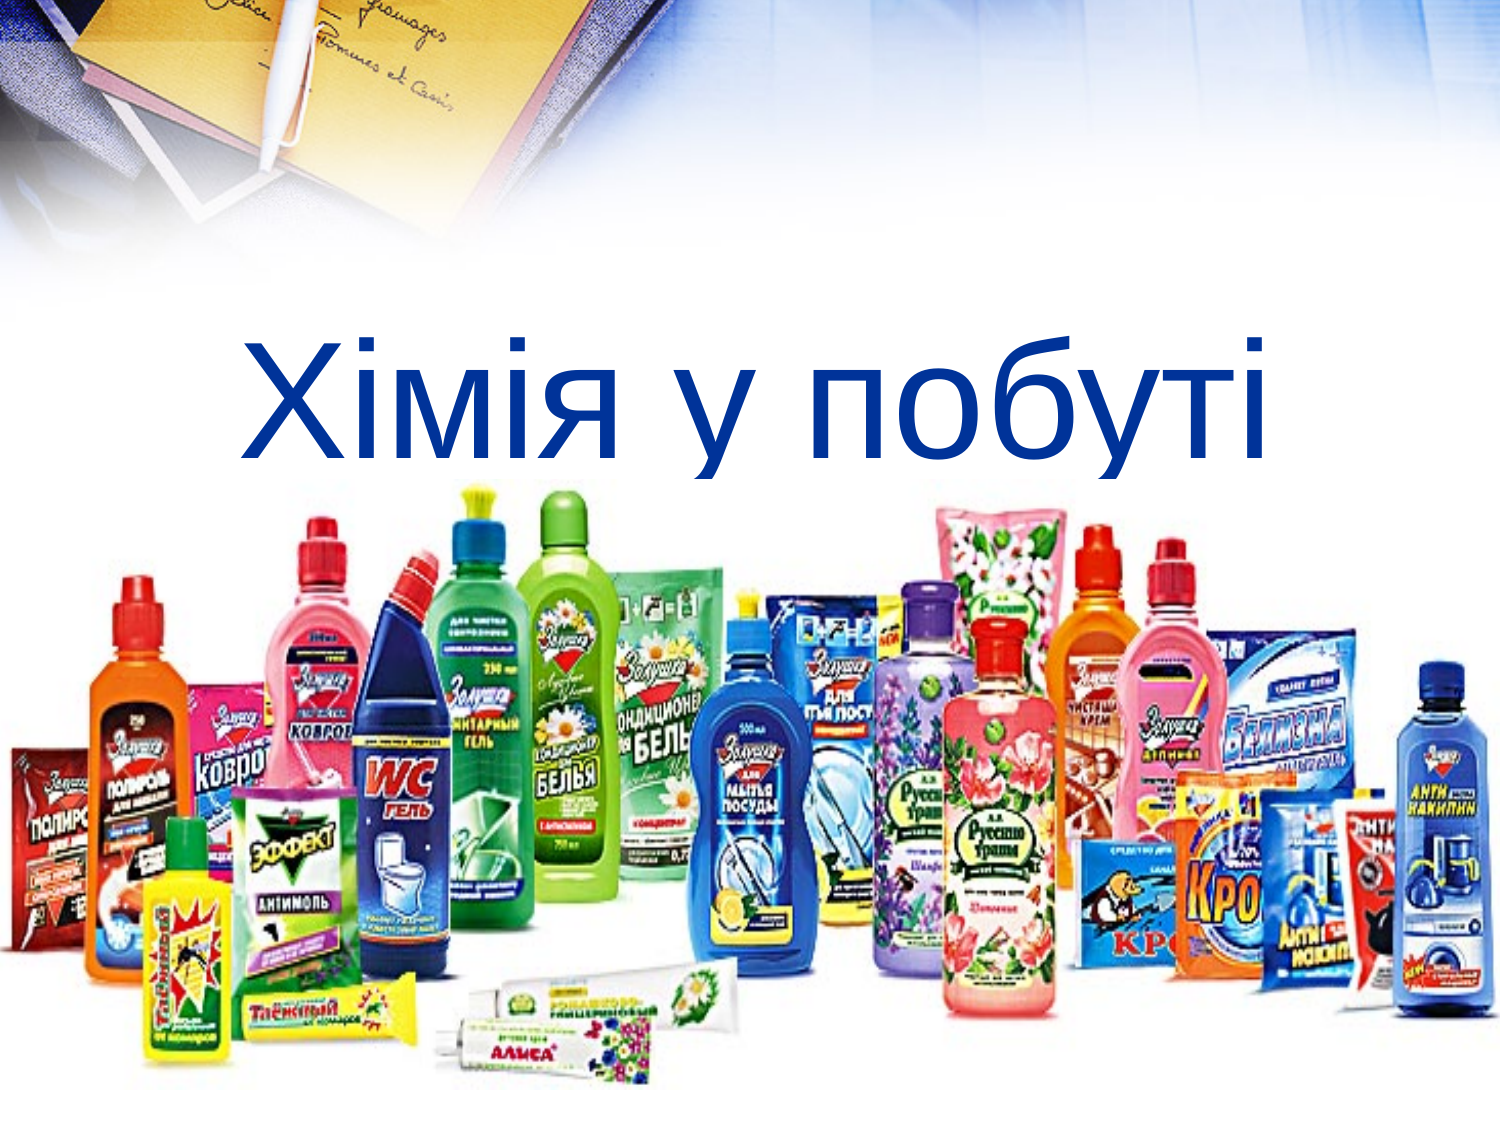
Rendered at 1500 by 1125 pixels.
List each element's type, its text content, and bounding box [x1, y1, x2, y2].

picture [0, 0, 1500, 1125]
title Хімія у побуті [170, 136, 1341, 478]
